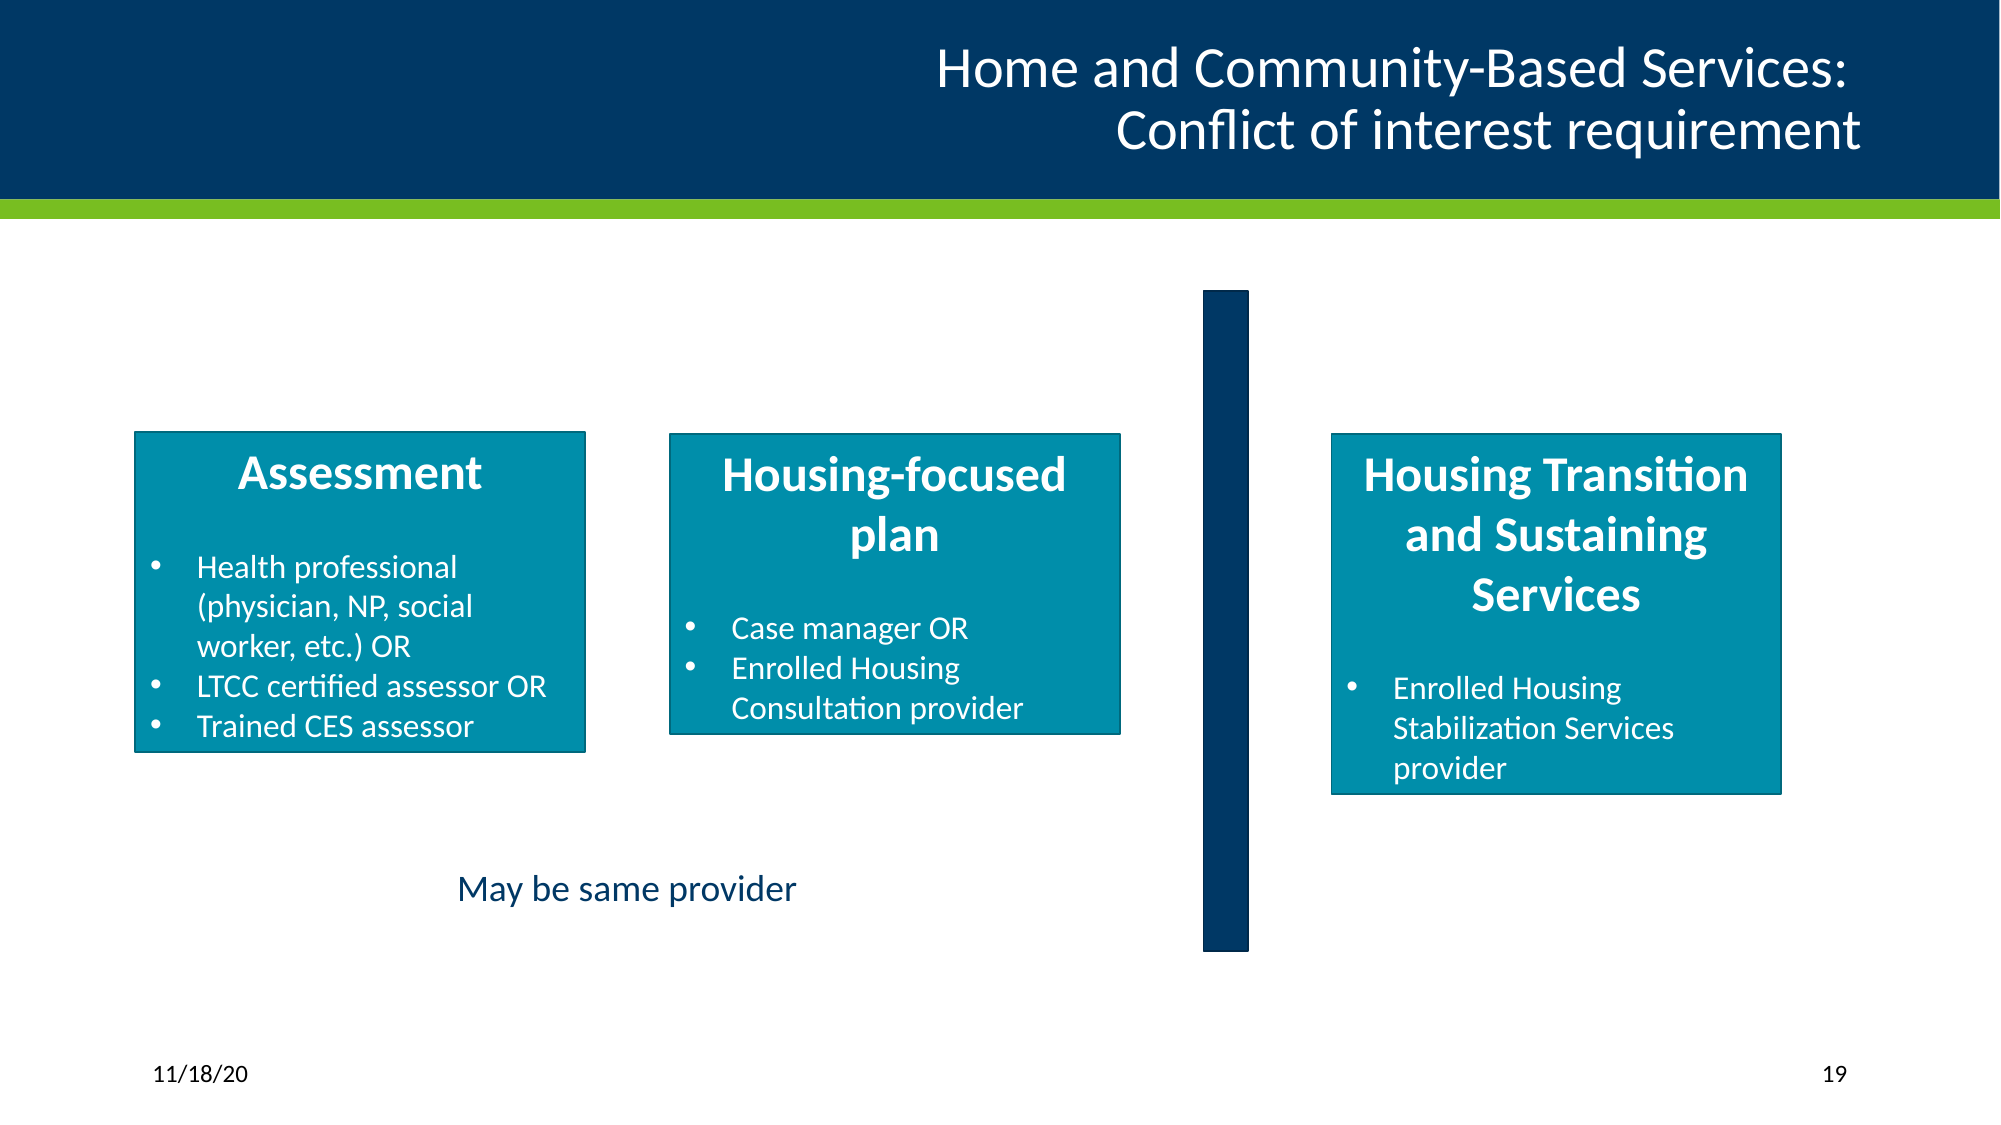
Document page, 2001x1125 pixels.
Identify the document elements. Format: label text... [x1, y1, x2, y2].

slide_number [137, 1042, 361, 1103]
text_box Housing-focused plan Case manager OR Enrolled Housing Consultation provider [669, 433, 1121, 735]
text_box May be same provider [134, 856, 1120, 917]
slide_number 19 [1622, 1042, 1863, 1103]
text_box Assessment Health professional (physician, NP, social worker, etc.) OR LTCC certified assessor OR Trained CES assessor [134, 431, 586, 753]
text_box Housing Transition and Sustaining Services Enrolled Housing Stabilization Services provider [1331, 433, 1782, 795]
text_box [1203, 290, 1249, 952]
title Home and Community-Based Services: Conflict of interest requirement [71, 0, 1863, 210]
